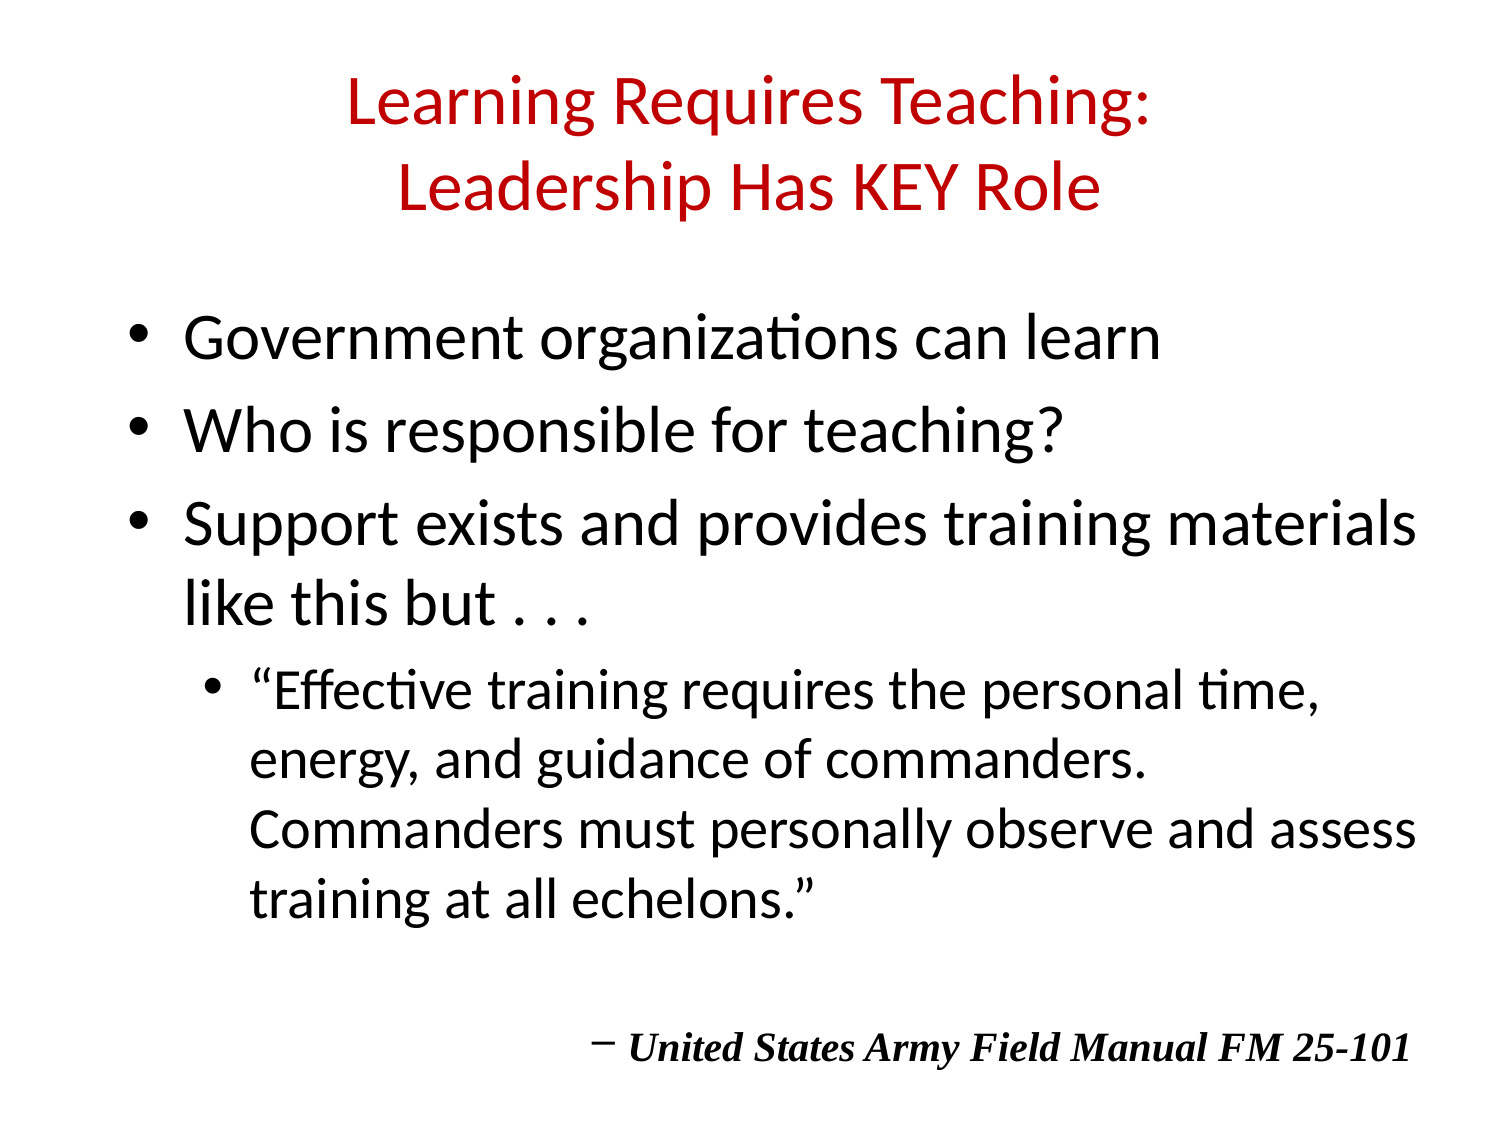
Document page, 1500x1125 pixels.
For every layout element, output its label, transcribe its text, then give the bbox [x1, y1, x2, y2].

title Learning Requires Teaching: Leadership Has KEY Role [75, 45, 1425, 233]
list Government organizations can learn Who is responsible for teaching? Support exists and provides training materials like this but . . . “Effective training requires the personal time, energy, and guidance of commanders. Commanders must personally observe and assess training at all echelons.” [112, 285, 1450, 960]
text_box United States Army Field Manual FM 25-101 [537, 1012, 1500, 1078]
